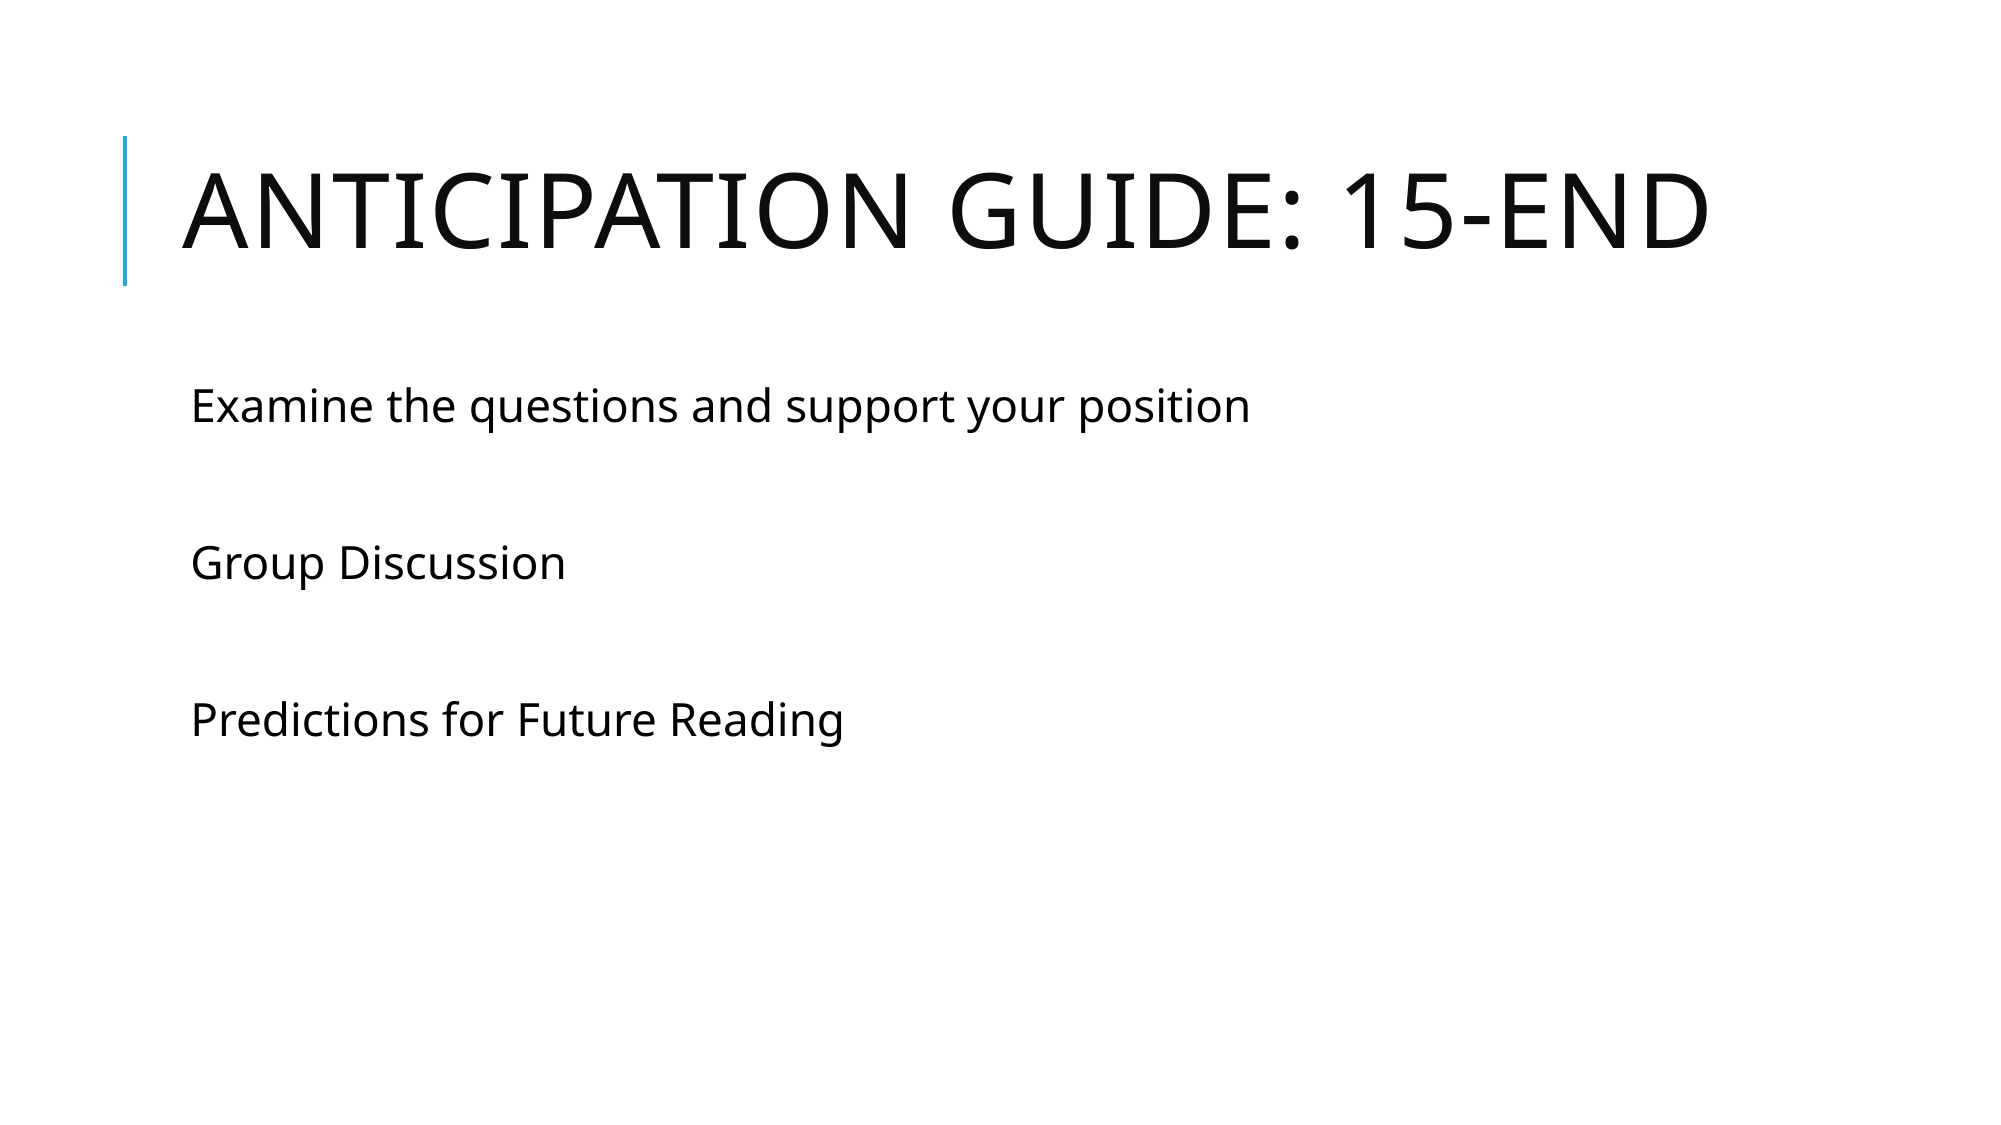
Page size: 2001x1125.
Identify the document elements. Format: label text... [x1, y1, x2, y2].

title Anticipation Guide: 15-end [168, 96, 1763, 342]
list Examine the questions and support your position Group Discussion Predictions for Future Reading [168, 375, 1763, 1035]
